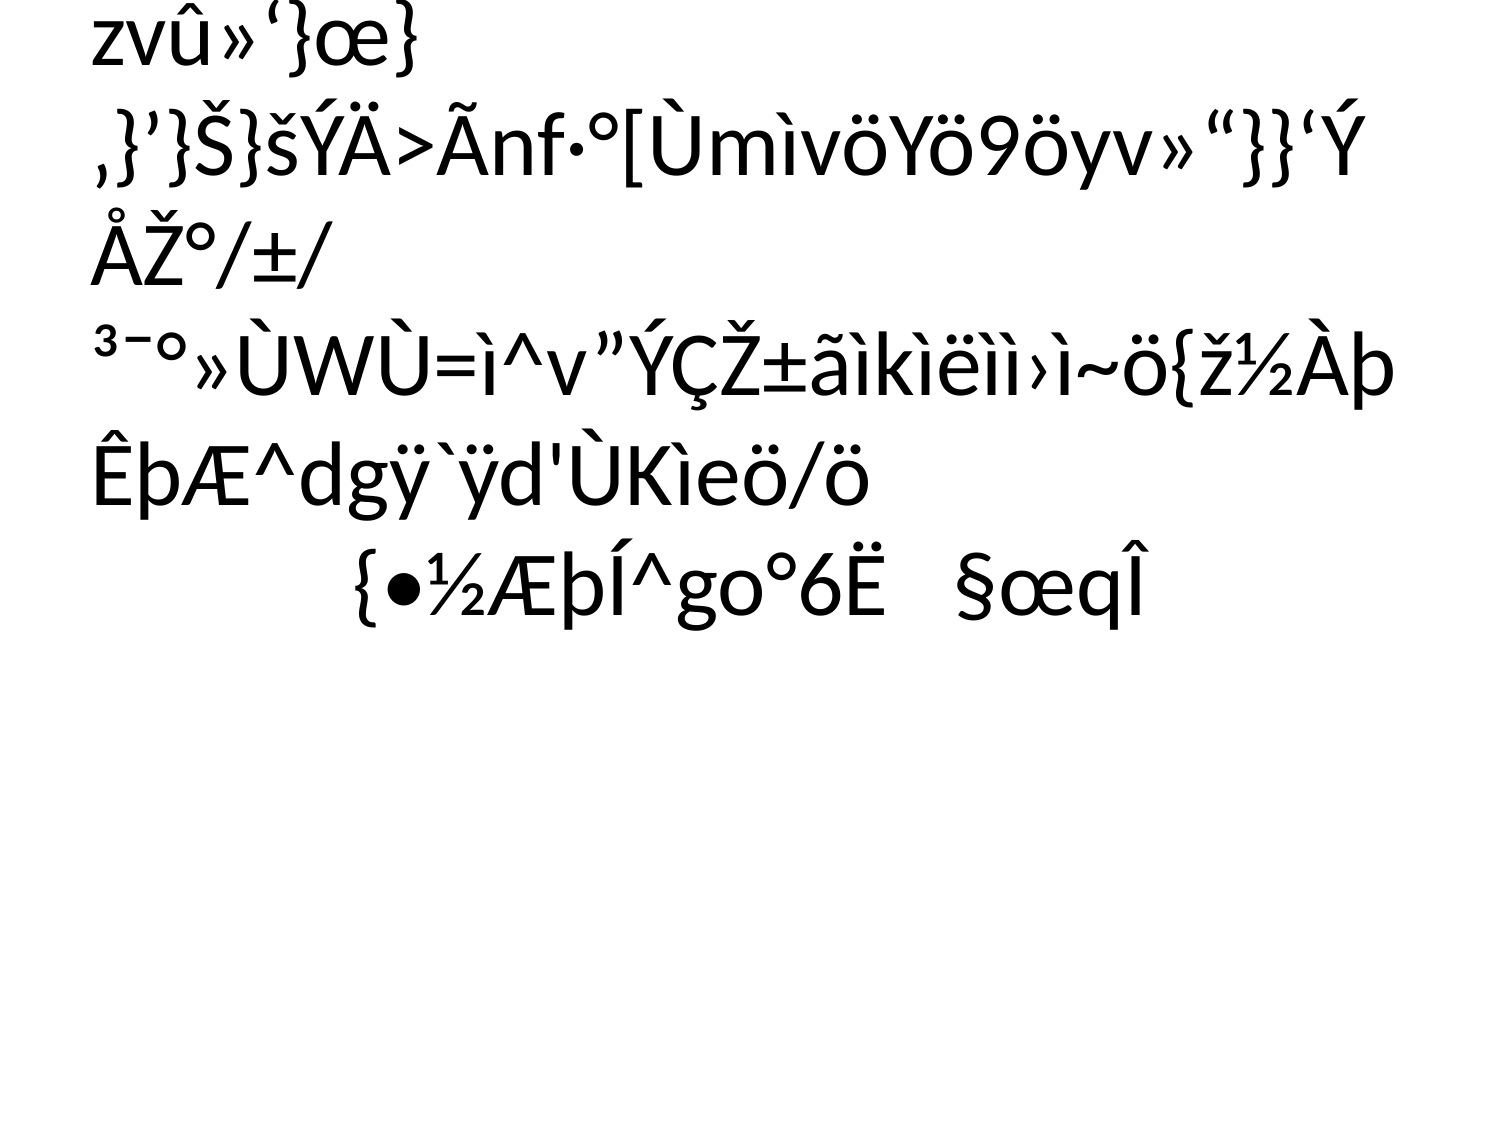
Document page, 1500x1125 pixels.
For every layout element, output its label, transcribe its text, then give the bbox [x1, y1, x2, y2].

title °ÛÃö²A6ÄÎbûØ0a£lŒ³ýl‚M²)6Í°ƒì;ÌÎfïaç°÷²sÙyì|v»]Ä.f—°KÙeìrv»’½]ÅÞÏ>À>È>Ä®ff×°°kÙuì£ìzvû»‘}œ}‚}’}Š}šÝÄ>Ãnf·°[ÙmìvöYö9öyv»“}}‘ÝÅŽ°/±/³¯°»ÙWÙ=ì^v”ÝÇŽ±ãìkìëìì›ì~ö{ž½ÀþÊþÆ^dgÿ`ÿd'ÙKìeö/ö {•½ÆþÍ^go°6Ë §œqÎ [75, 45, 1425, 233]
